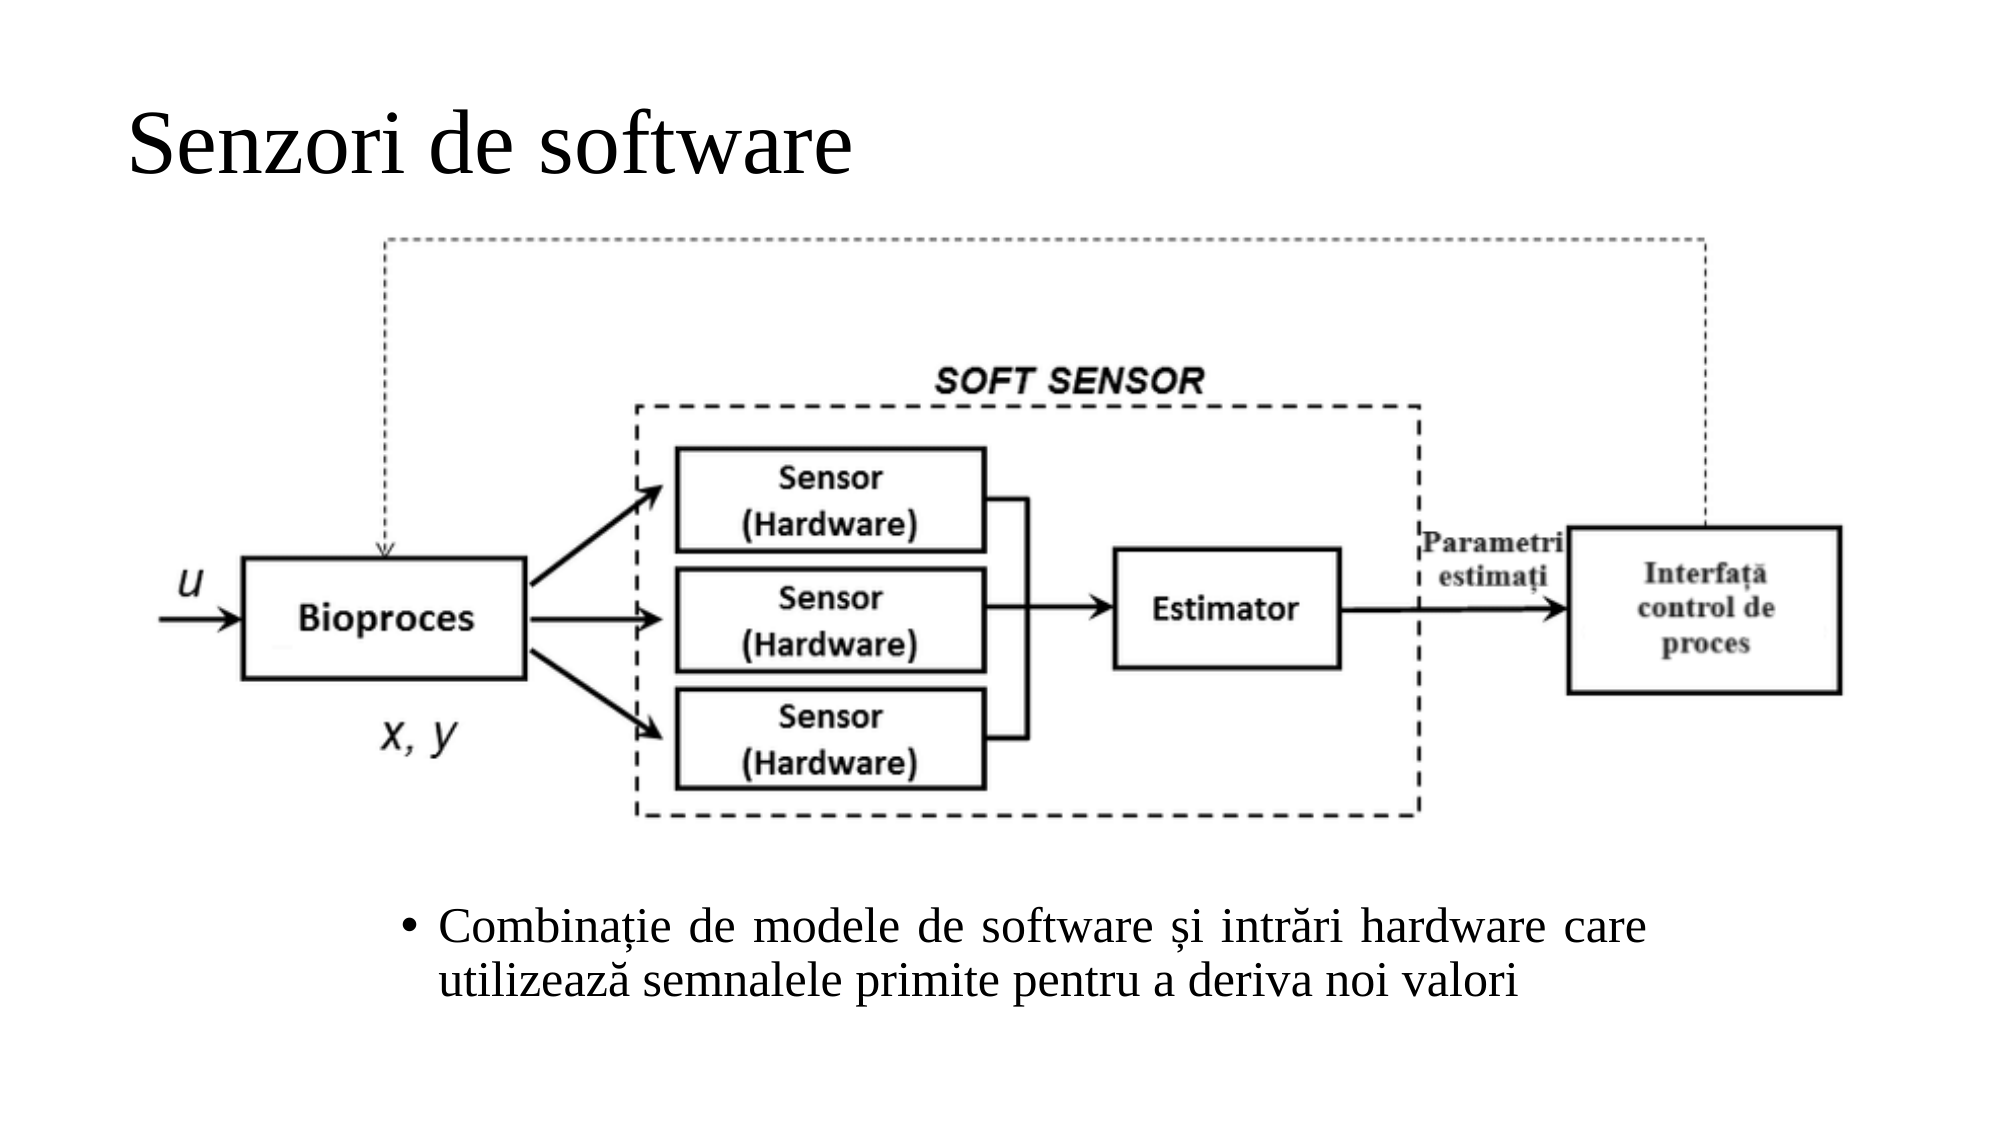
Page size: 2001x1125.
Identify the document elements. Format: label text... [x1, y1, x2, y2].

title Senzori de software [111, 66, 1522, 223]
list Combinație de modele de software și intrări hardware care utilizează semnalele primite pentru a deriva noi valori [385, 892, 1664, 1093]
picture [138, 222, 1861, 837]
